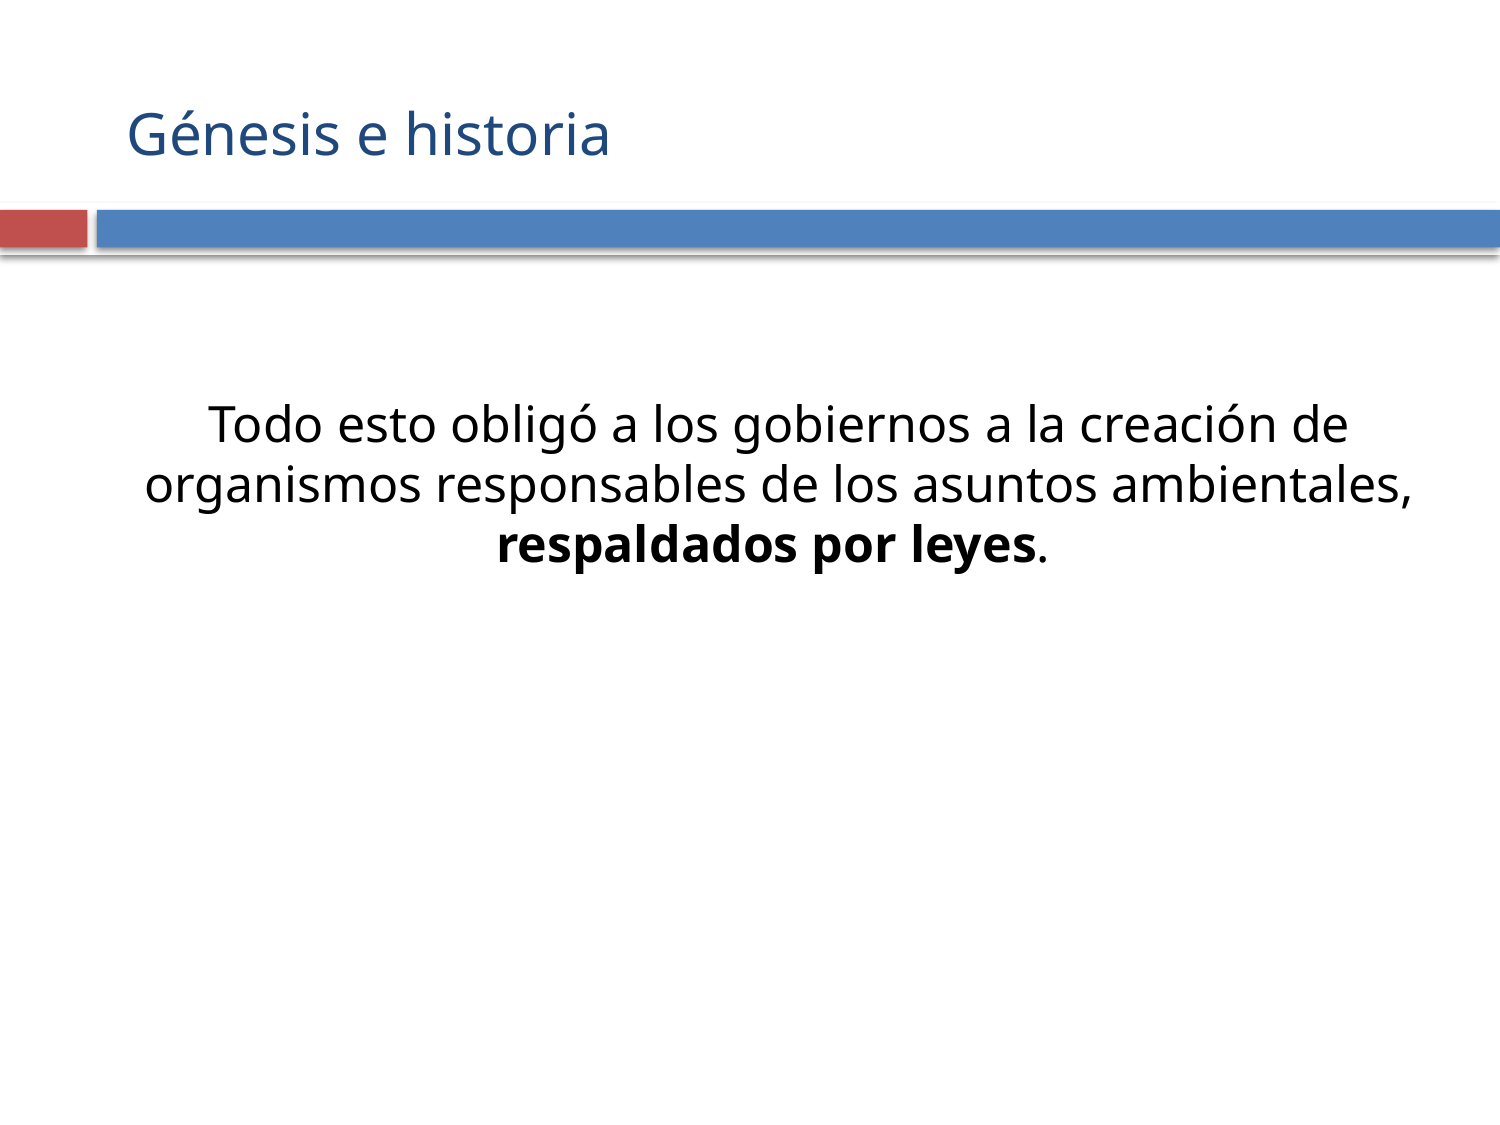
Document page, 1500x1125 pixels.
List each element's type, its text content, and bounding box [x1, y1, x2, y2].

text_box Todo esto obligó a los gobiernos a la creación de organismos responsables de los asuntos ambientales, respaldados por leyes. [123, 385, 1436, 581]
title Génesis e historia [111, 83, 1363, 180]
